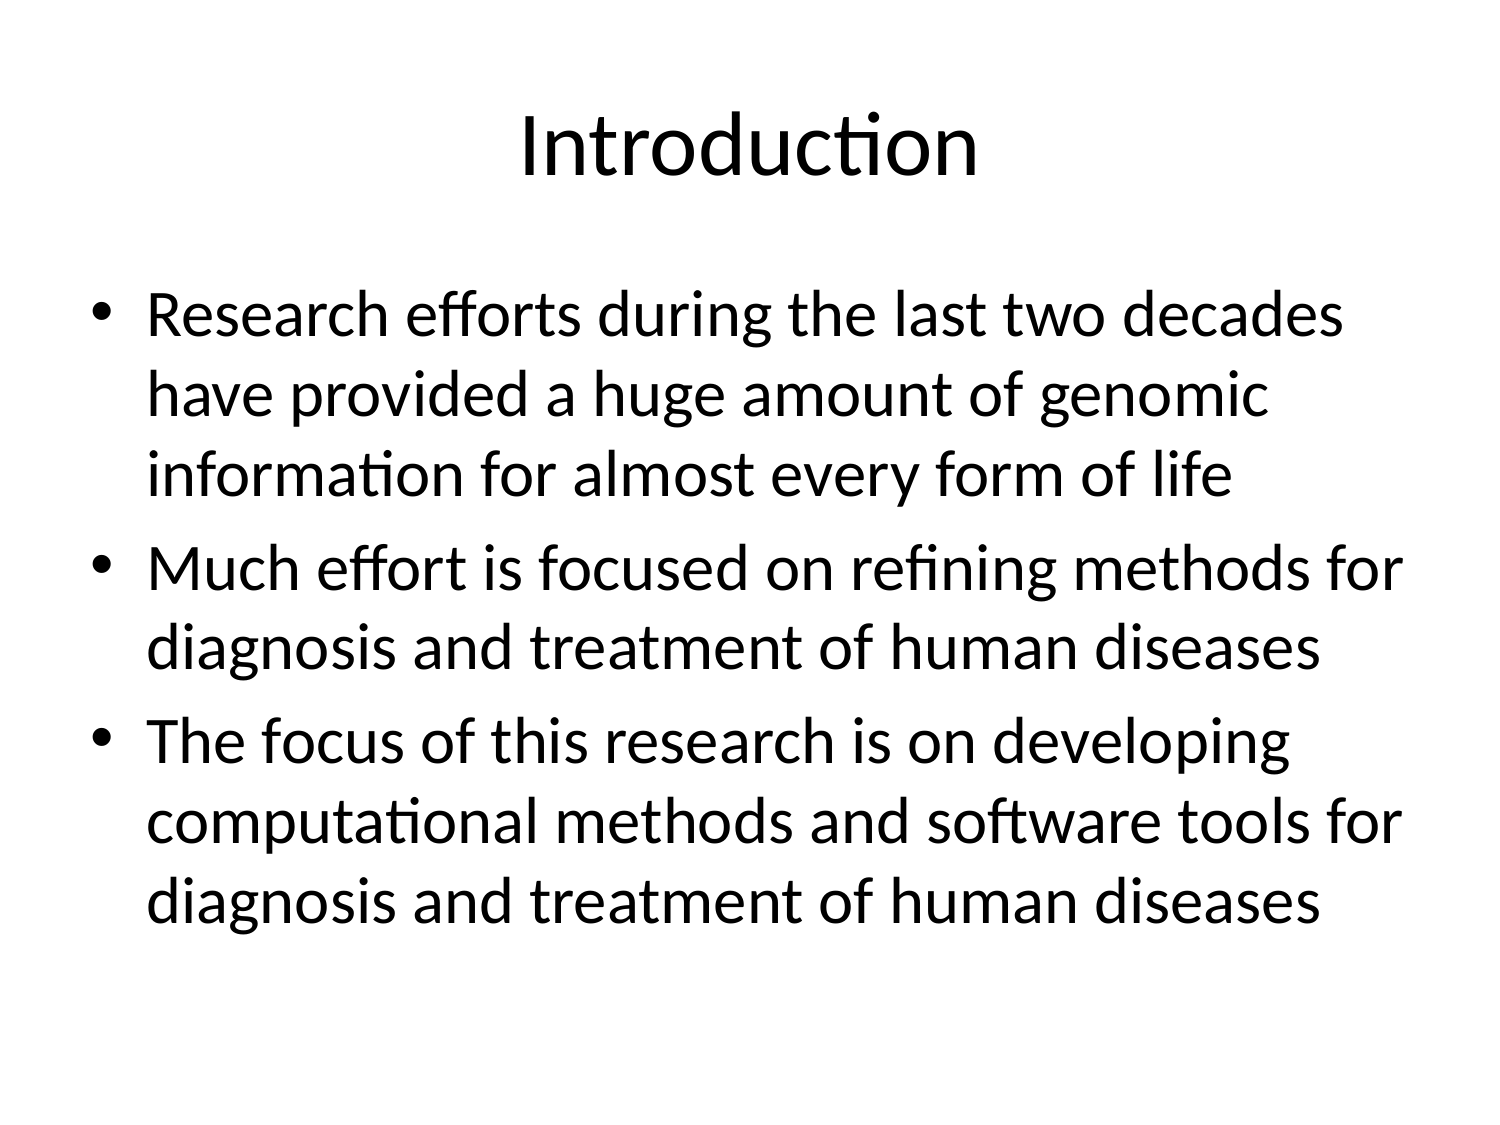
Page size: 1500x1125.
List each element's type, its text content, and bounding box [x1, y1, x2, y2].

list Research efforts during the last two decades have provided a huge amount of genomic information for almost every form of life Much effort is focused on refining methods for diagnosis and treatment of human diseases The focus of this research is on developing computational methods and software tools for diagnosis and treatment of human diseases [74, 262, 1426, 1006]
title Introduction [74, 44, 1426, 233]
